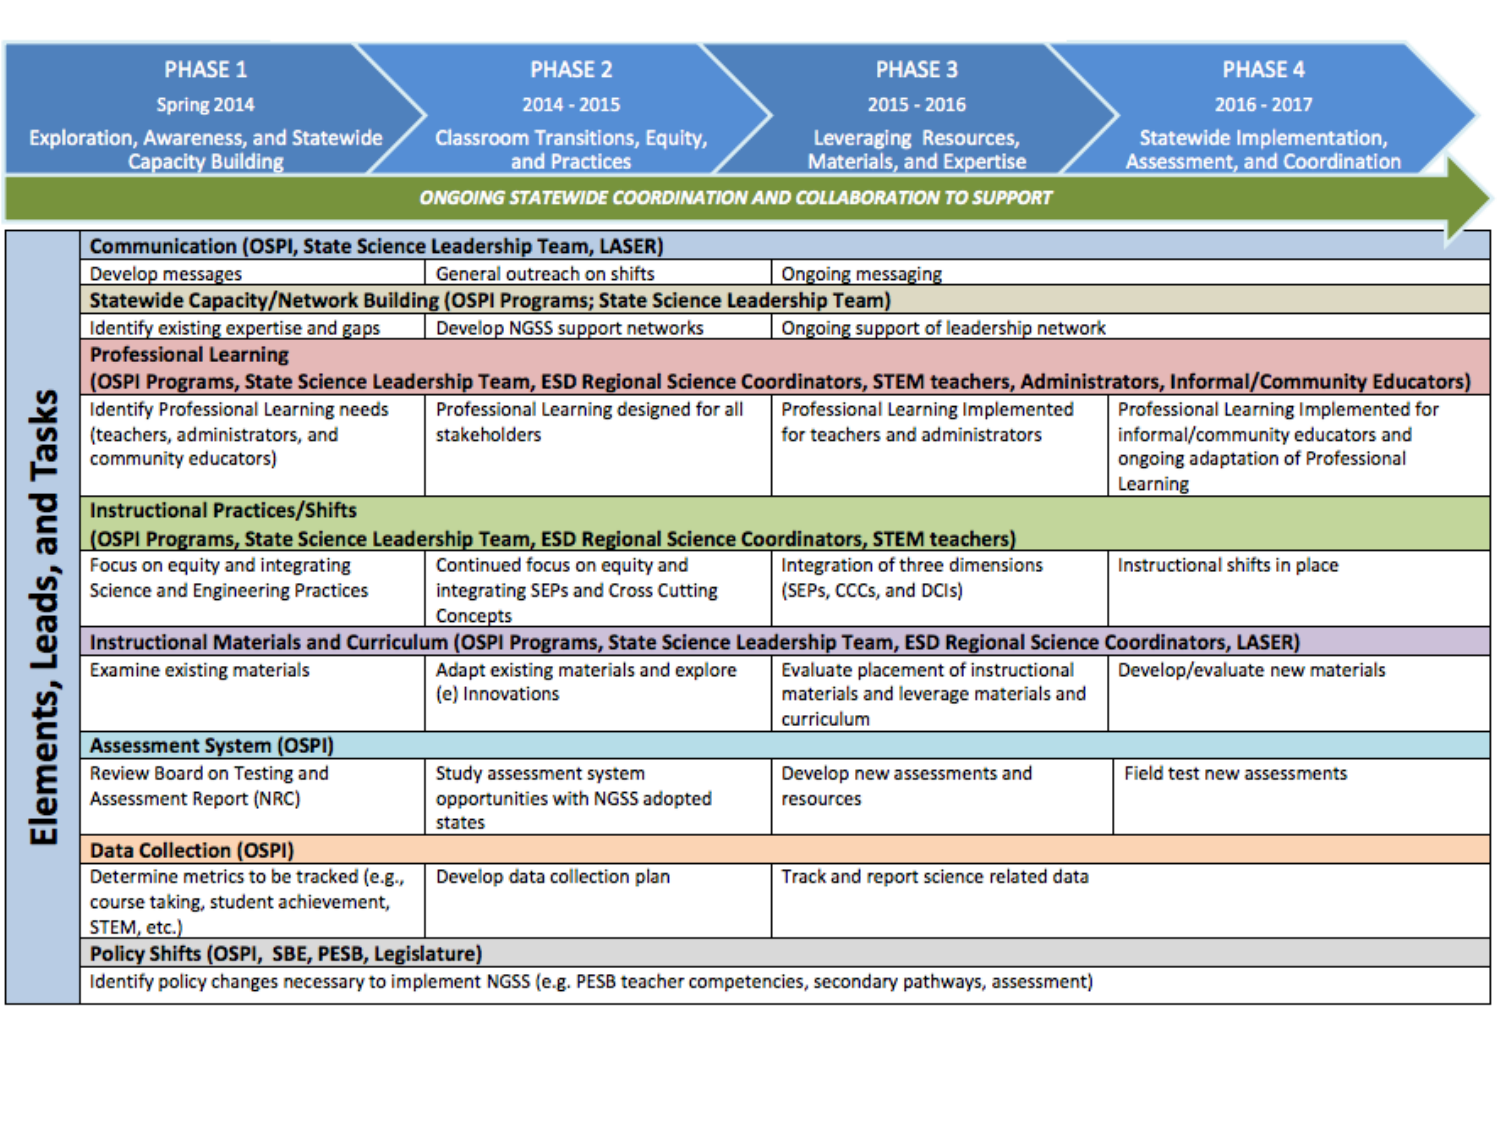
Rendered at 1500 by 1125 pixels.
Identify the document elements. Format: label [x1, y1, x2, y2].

picture [0, 36, 1500, 1012]
